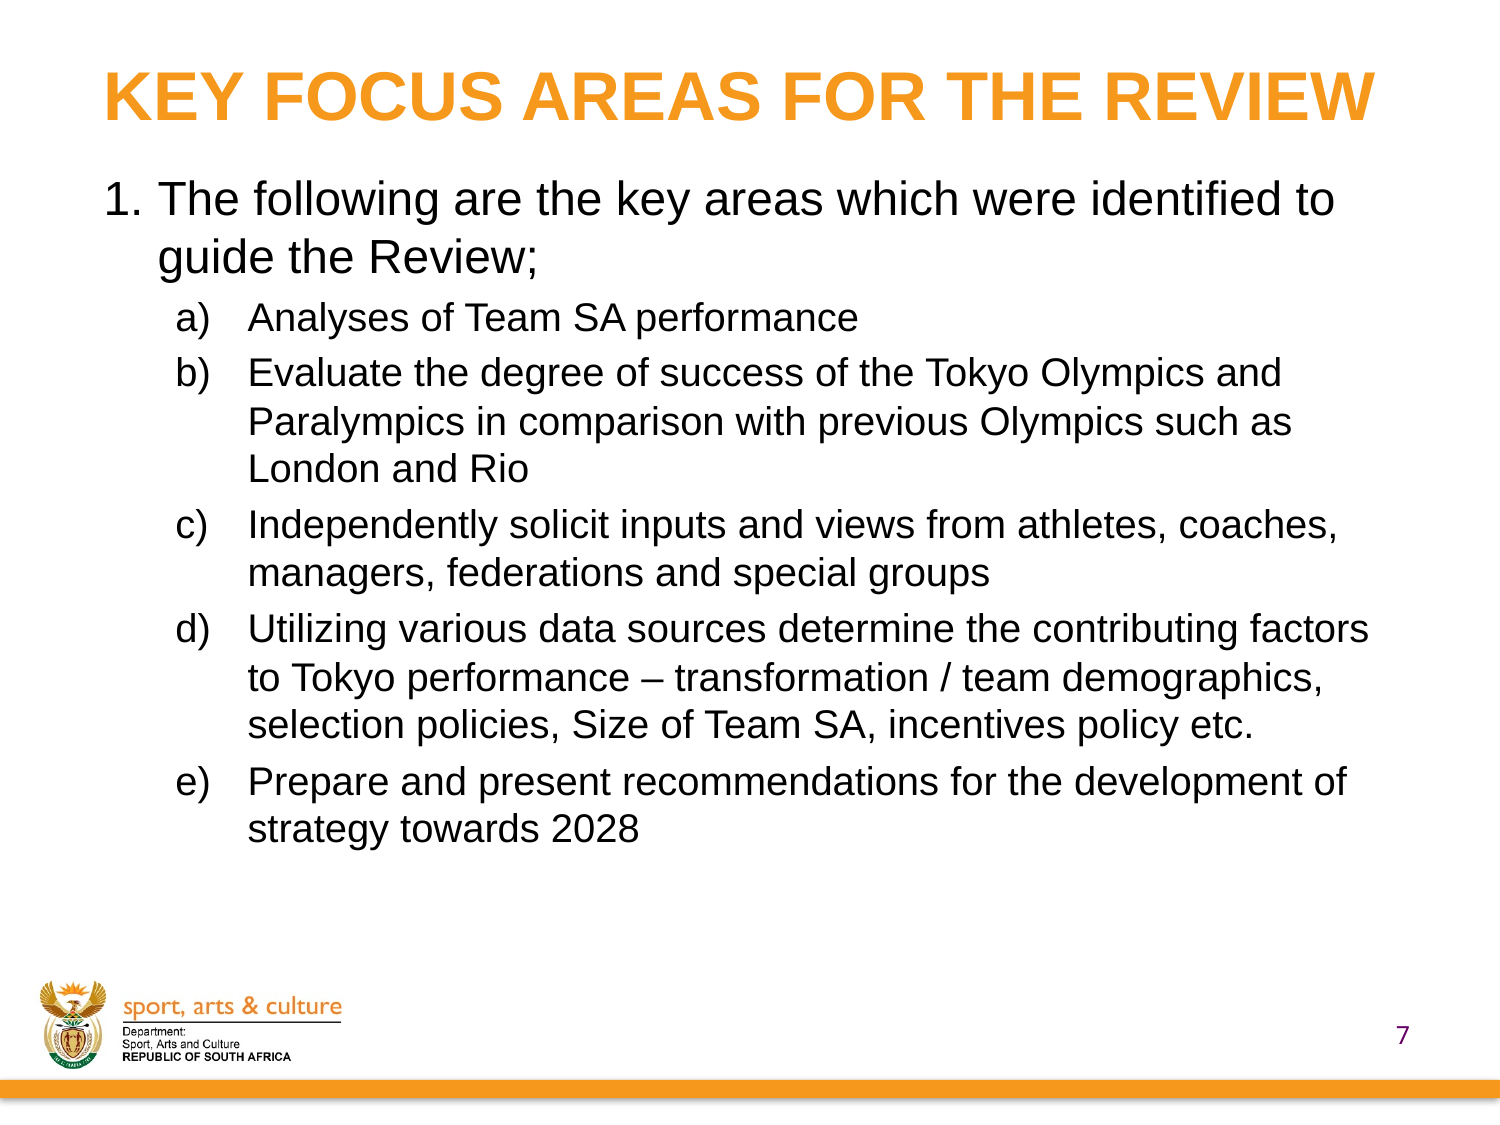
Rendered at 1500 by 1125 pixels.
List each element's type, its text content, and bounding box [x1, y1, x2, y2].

picture [19, 959, 361, 1079]
slide_number 7 [1340, 1012, 1425, 1073]
list The following are the key areas which were identified to guide the Review; Analyses of Team SA performance Evaluate the degree of success of the Tokyo Olympics and Paralympics in comparison with previous Olympics such as London and Rio Independently solicit inputs and views from athletes, coaches, managers, federations and special groups Utilizing various data sources determine the contributing factors to Tokyo performance – transformation / team demographics, selection policies, Size of Team SA, incentives policy etc. Prepare and present recommendations for the development of strategy towards 2028 [88, 160, 1400, 904]
title KEY FOCUS AREAS FOR THE REVIEW [88, 43, 1439, 161]
